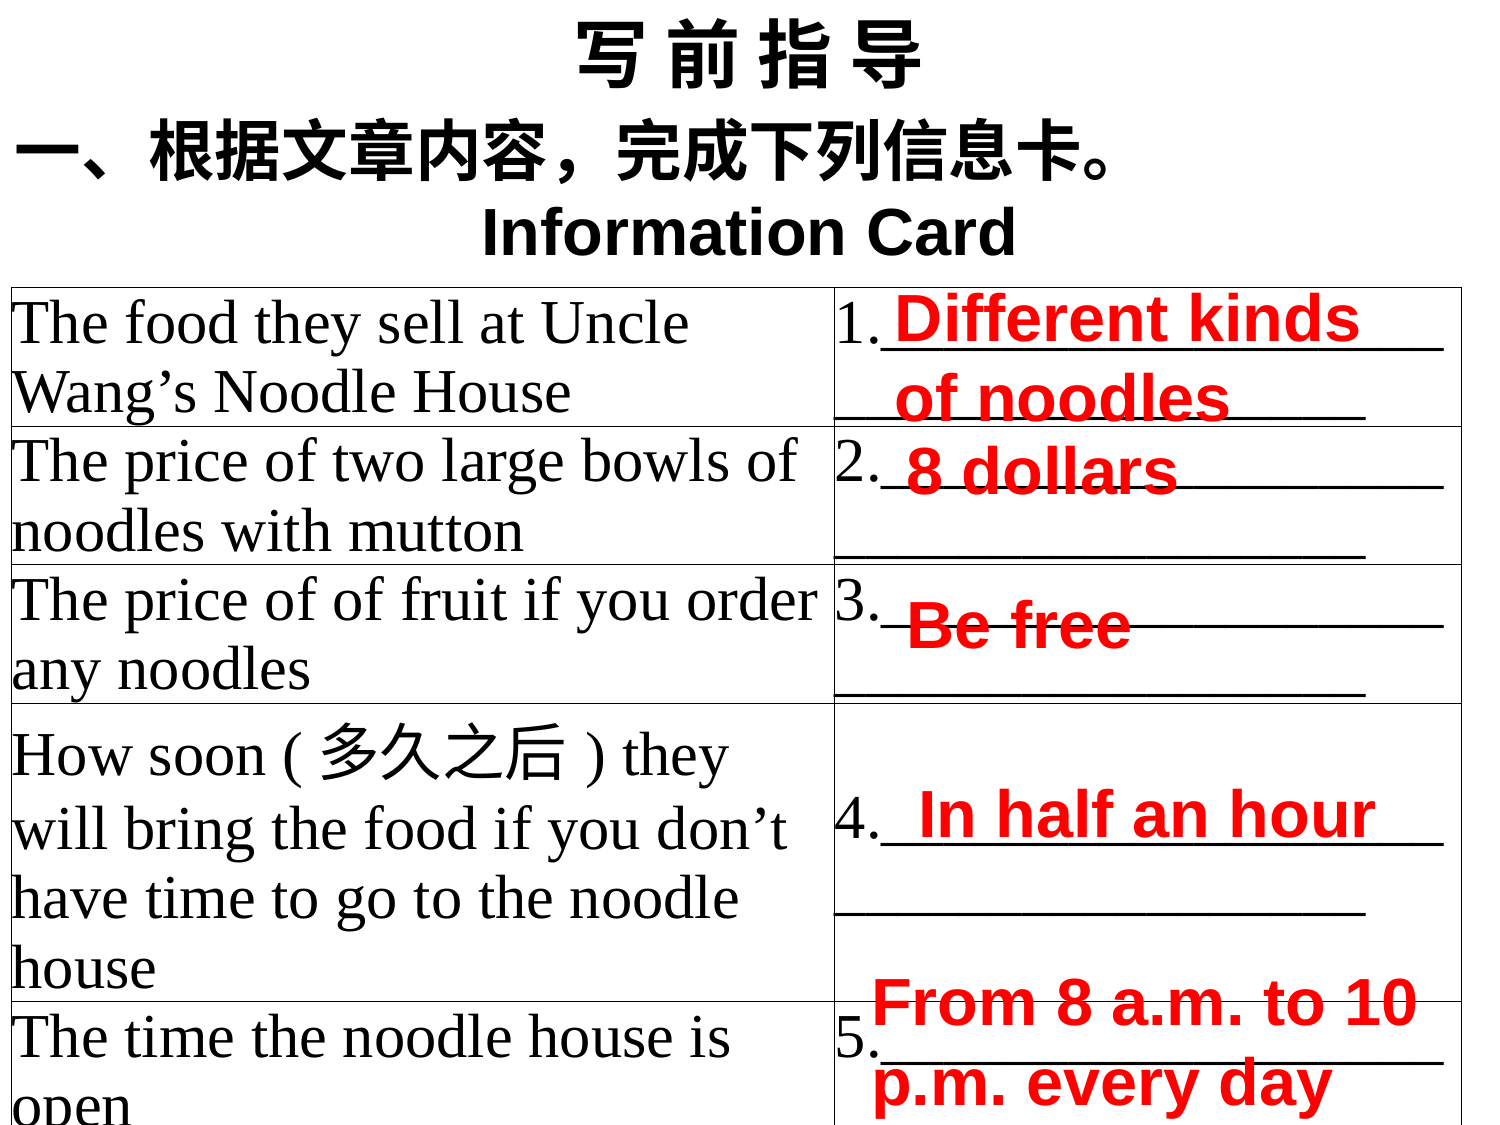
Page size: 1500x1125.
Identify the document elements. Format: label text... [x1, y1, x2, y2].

table_header 1.___________________________________ [1401, 288, 1461, 420]
text_box In half an hour [903, 762, 1444, 858]
text_box 一、根据文章内容，完成下列信息卡。 Information Card [0, 101, 1500, 277]
text_box Be free [891, 574, 1384, 670]
table_header The food they sell at Uncle Wang’s Noodle House [12, 288, 834, 426]
table_header 1.___________________________________ [835, 288, 880, 426]
table_cell The time the noodle house is open [12, 1002, 834, 1125]
table_cell How soon (多久之后) they will bring the food if you don’t have time to go to the noodle house [12, 704, 834, 1001]
text_box From 8 a.m. to 10 p.m. every day [856, 951, 1467, 1125]
text_box 写 前 指 导 [58, 0, 1440, 101]
text_box 8 dollars [891, 420, 1500, 516]
table_cell 5.___________________________________ [835, 1002, 856, 1125]
table_cell 3.___________________________________ [835, 565, 1461, 703]
table_cell 2.___________________________________ [835, 427, 1461, 564]
table_cell 4.___________________________________ [835, 704, 1461, 1001]
text_box Different kinds of noodles [880, 267, 1401, 443]
table_cell The price of two large bowls of noodles with mutton [12, 427, 834, 564]
table_cell The price of of fruit if you order any noodles [12, 565, 834, 703]
